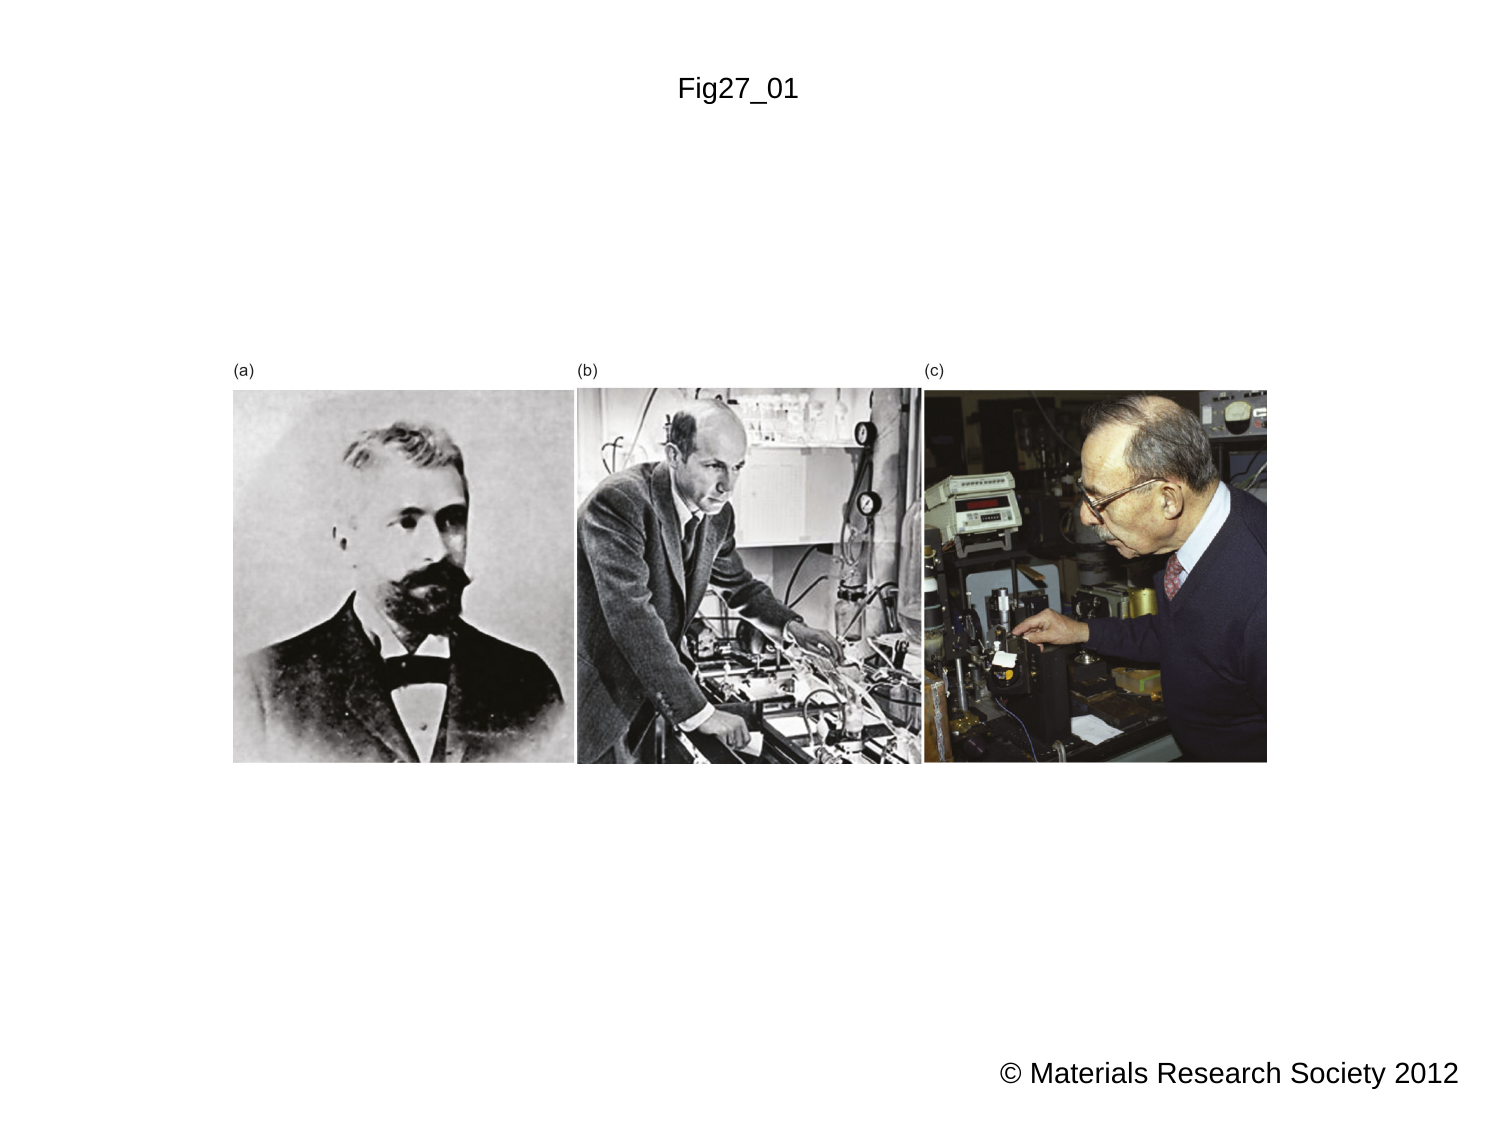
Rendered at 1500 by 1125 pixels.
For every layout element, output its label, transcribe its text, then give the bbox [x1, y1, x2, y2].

picture [232, 361, 1267, 764]
text_box Fig27_01 [662, 62, 815, 113]
footer © Materials Research Society 2012 [537, 1046, 1476, 1125]
